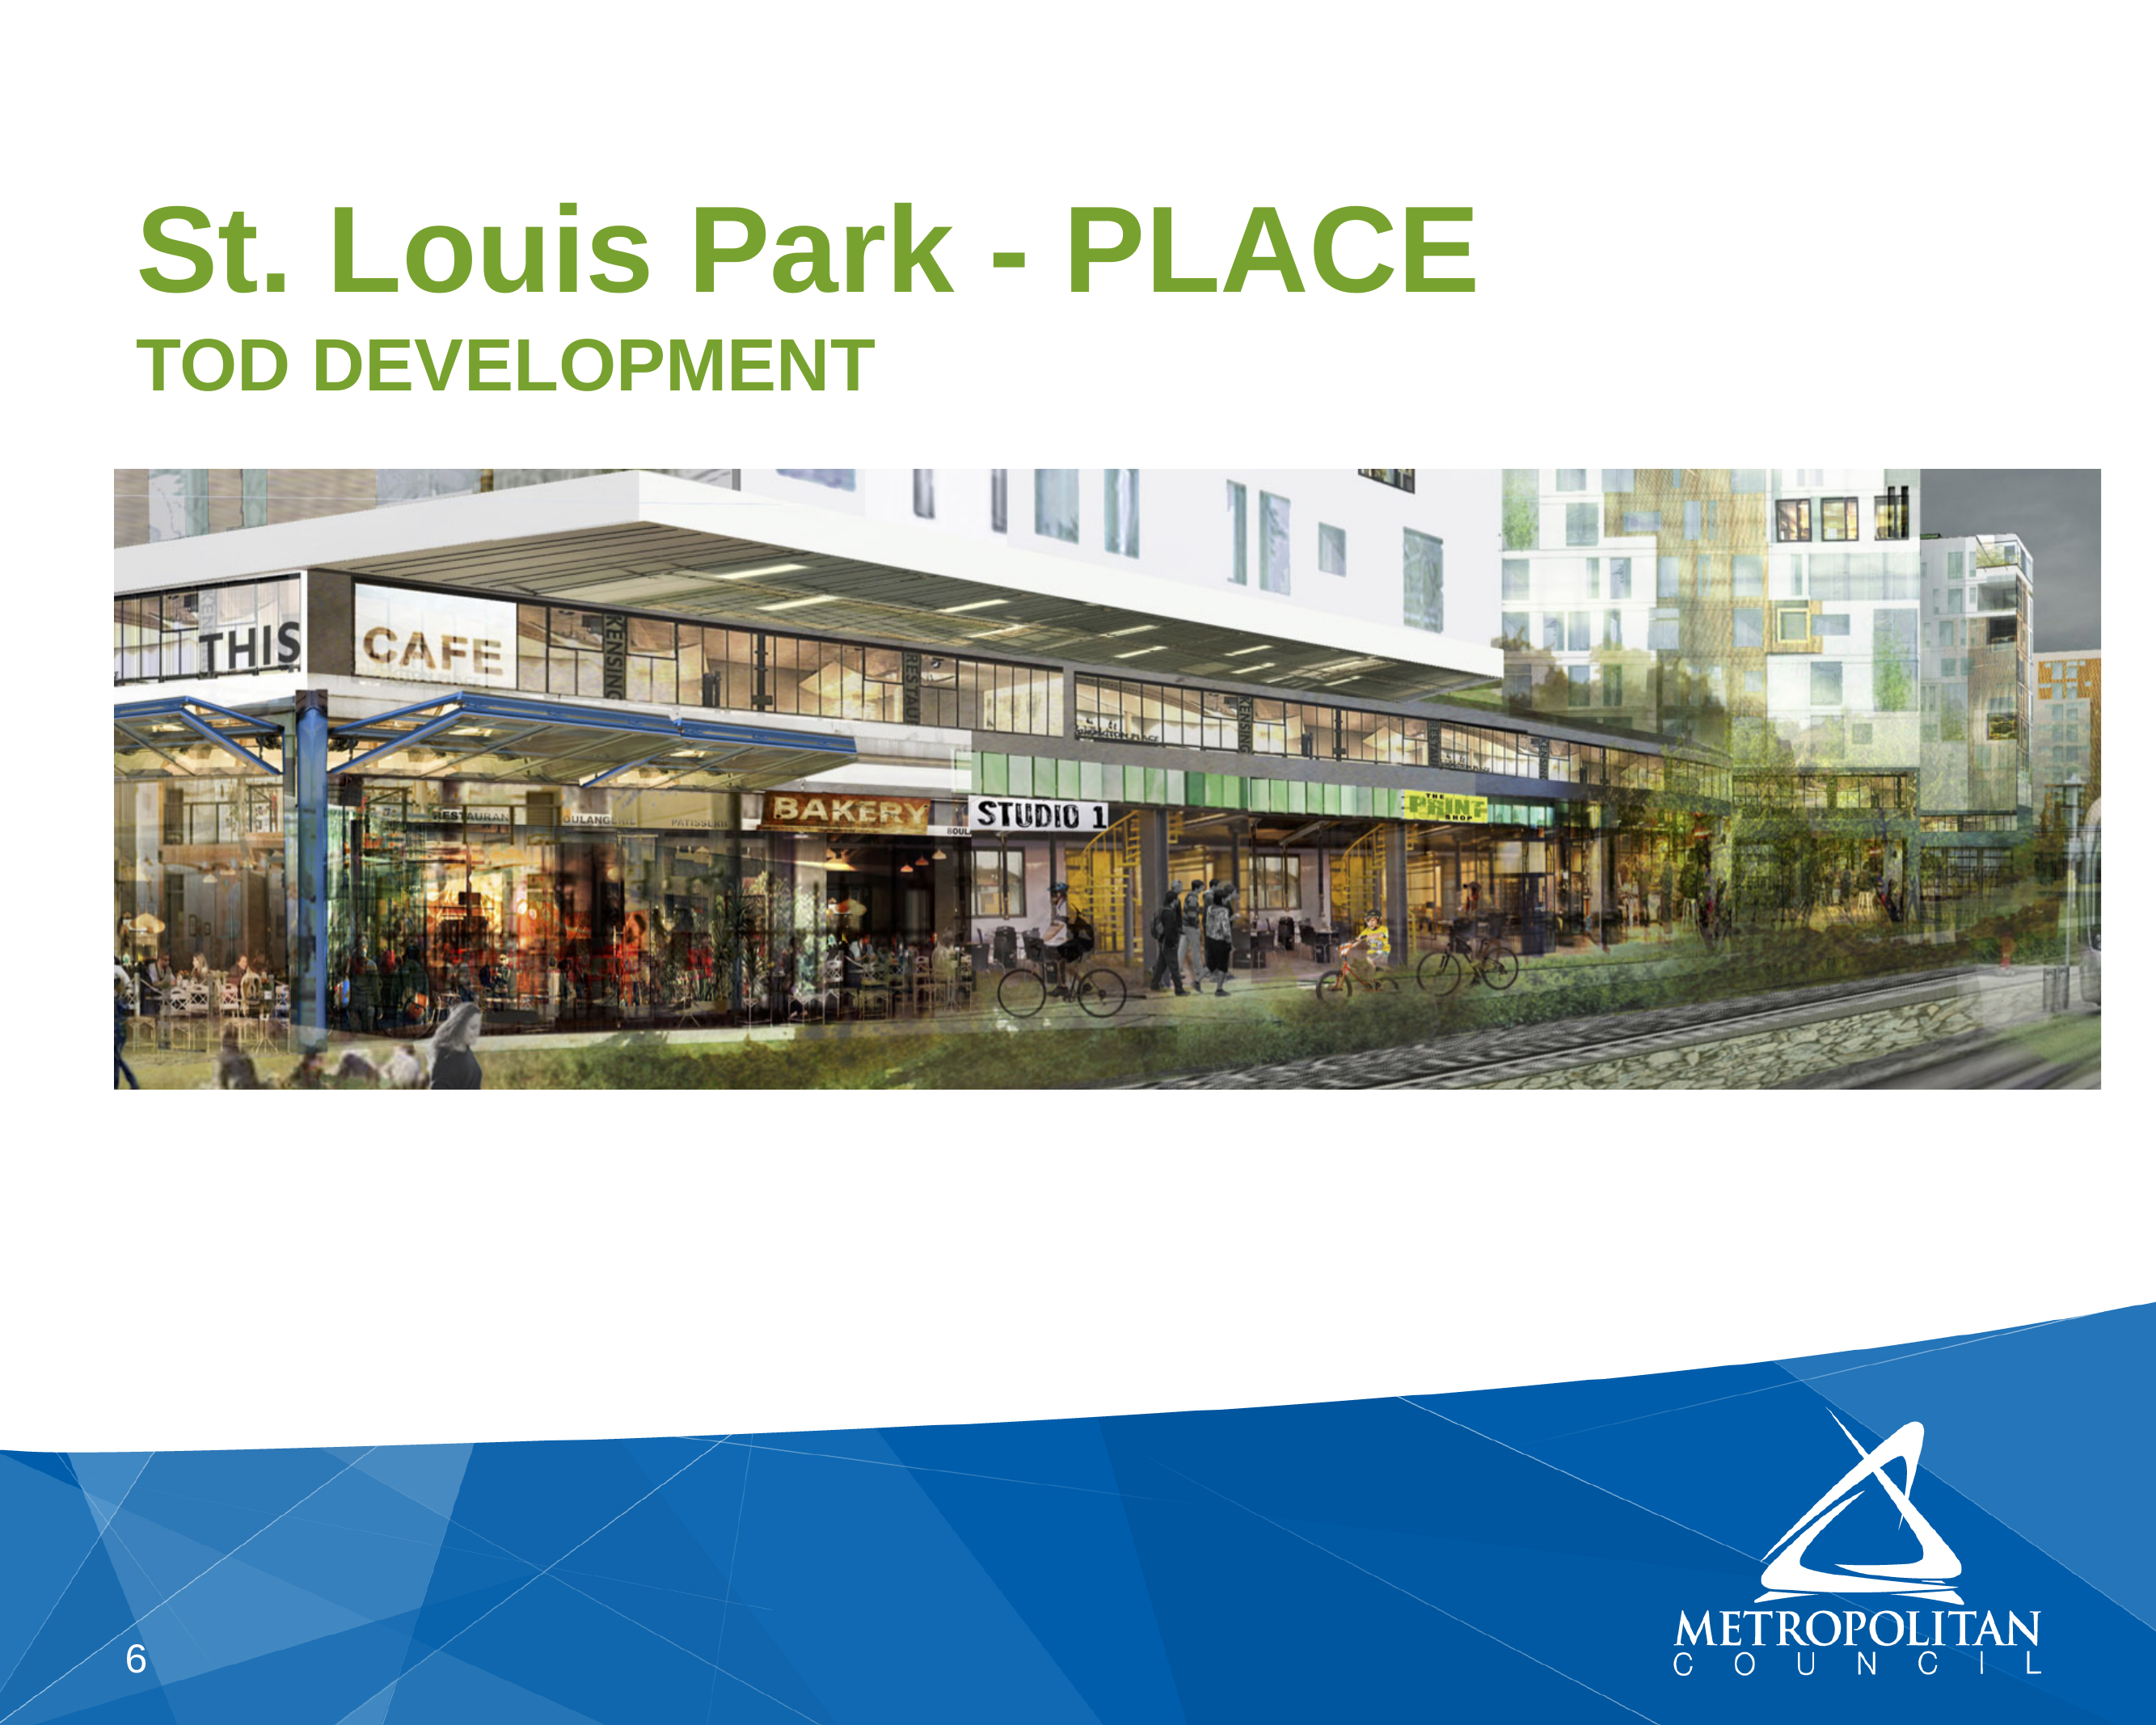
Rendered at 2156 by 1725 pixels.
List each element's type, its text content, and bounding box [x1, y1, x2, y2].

title St. Louis Park - PLACE TOD DEVELOPMENT [114, 158, 2055, 354]
picture [0, 0, 2156, 1725]
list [113, 469, 2102, 1090]
